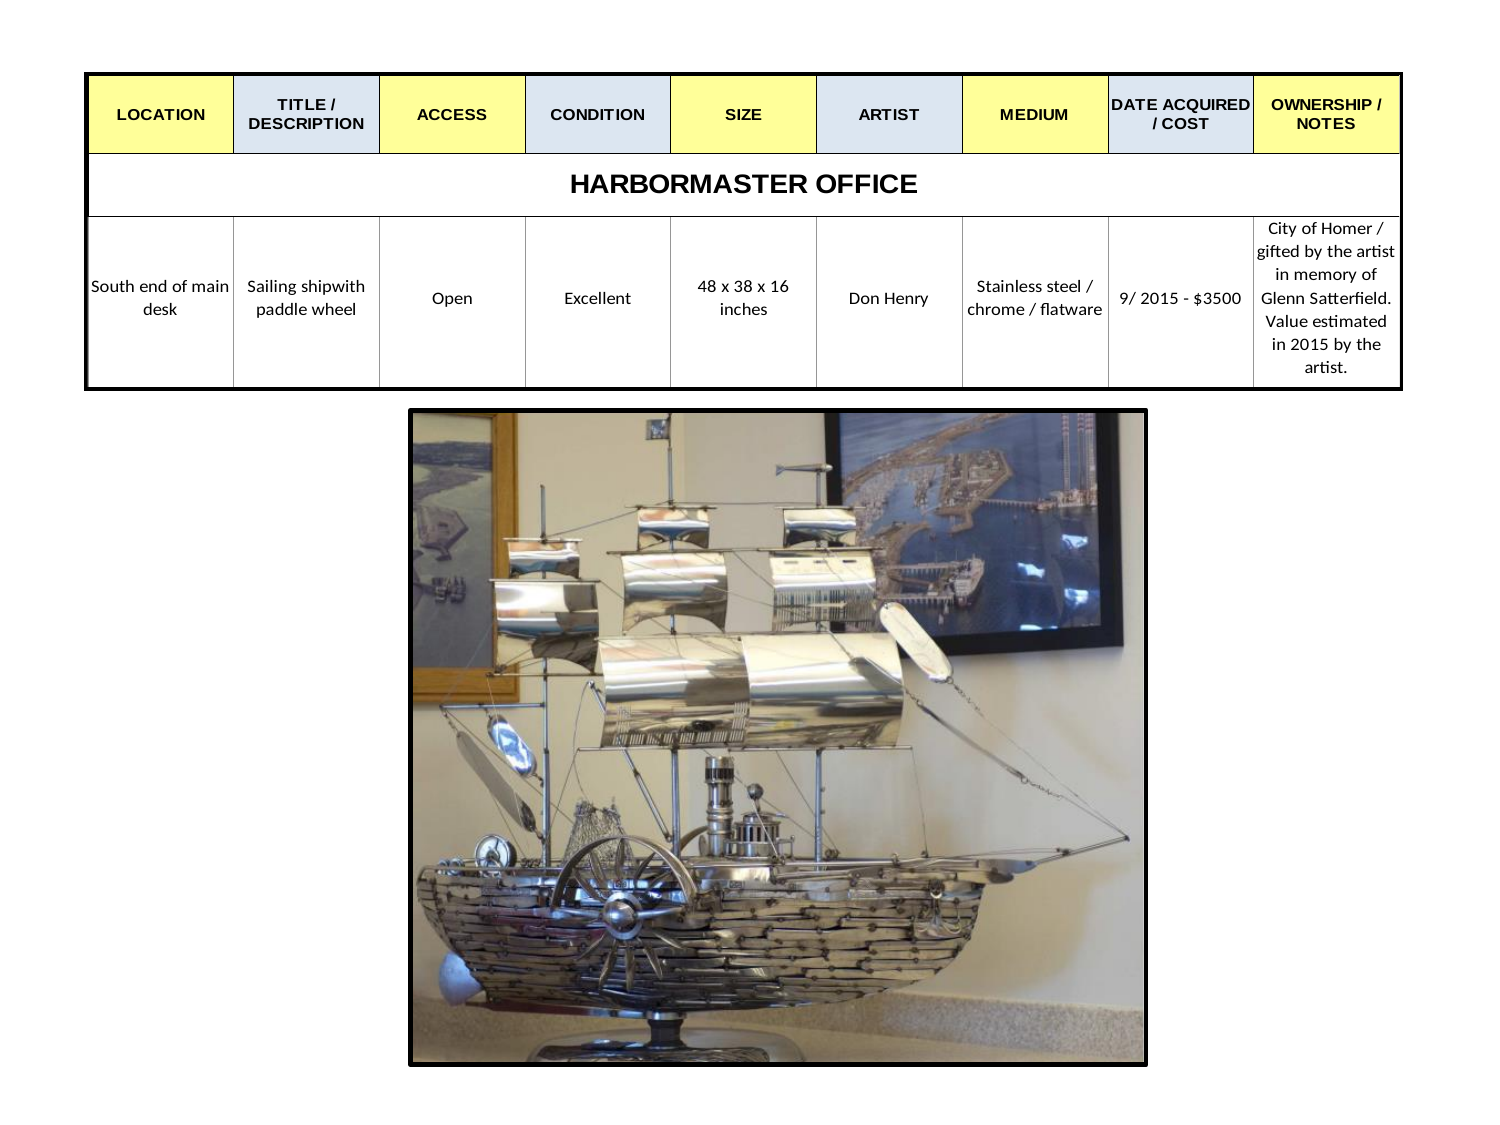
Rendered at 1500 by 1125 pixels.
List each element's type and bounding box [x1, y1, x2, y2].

text_box [87, 74, 1401, 388]
picture [412, 412, 1144, 1063]
